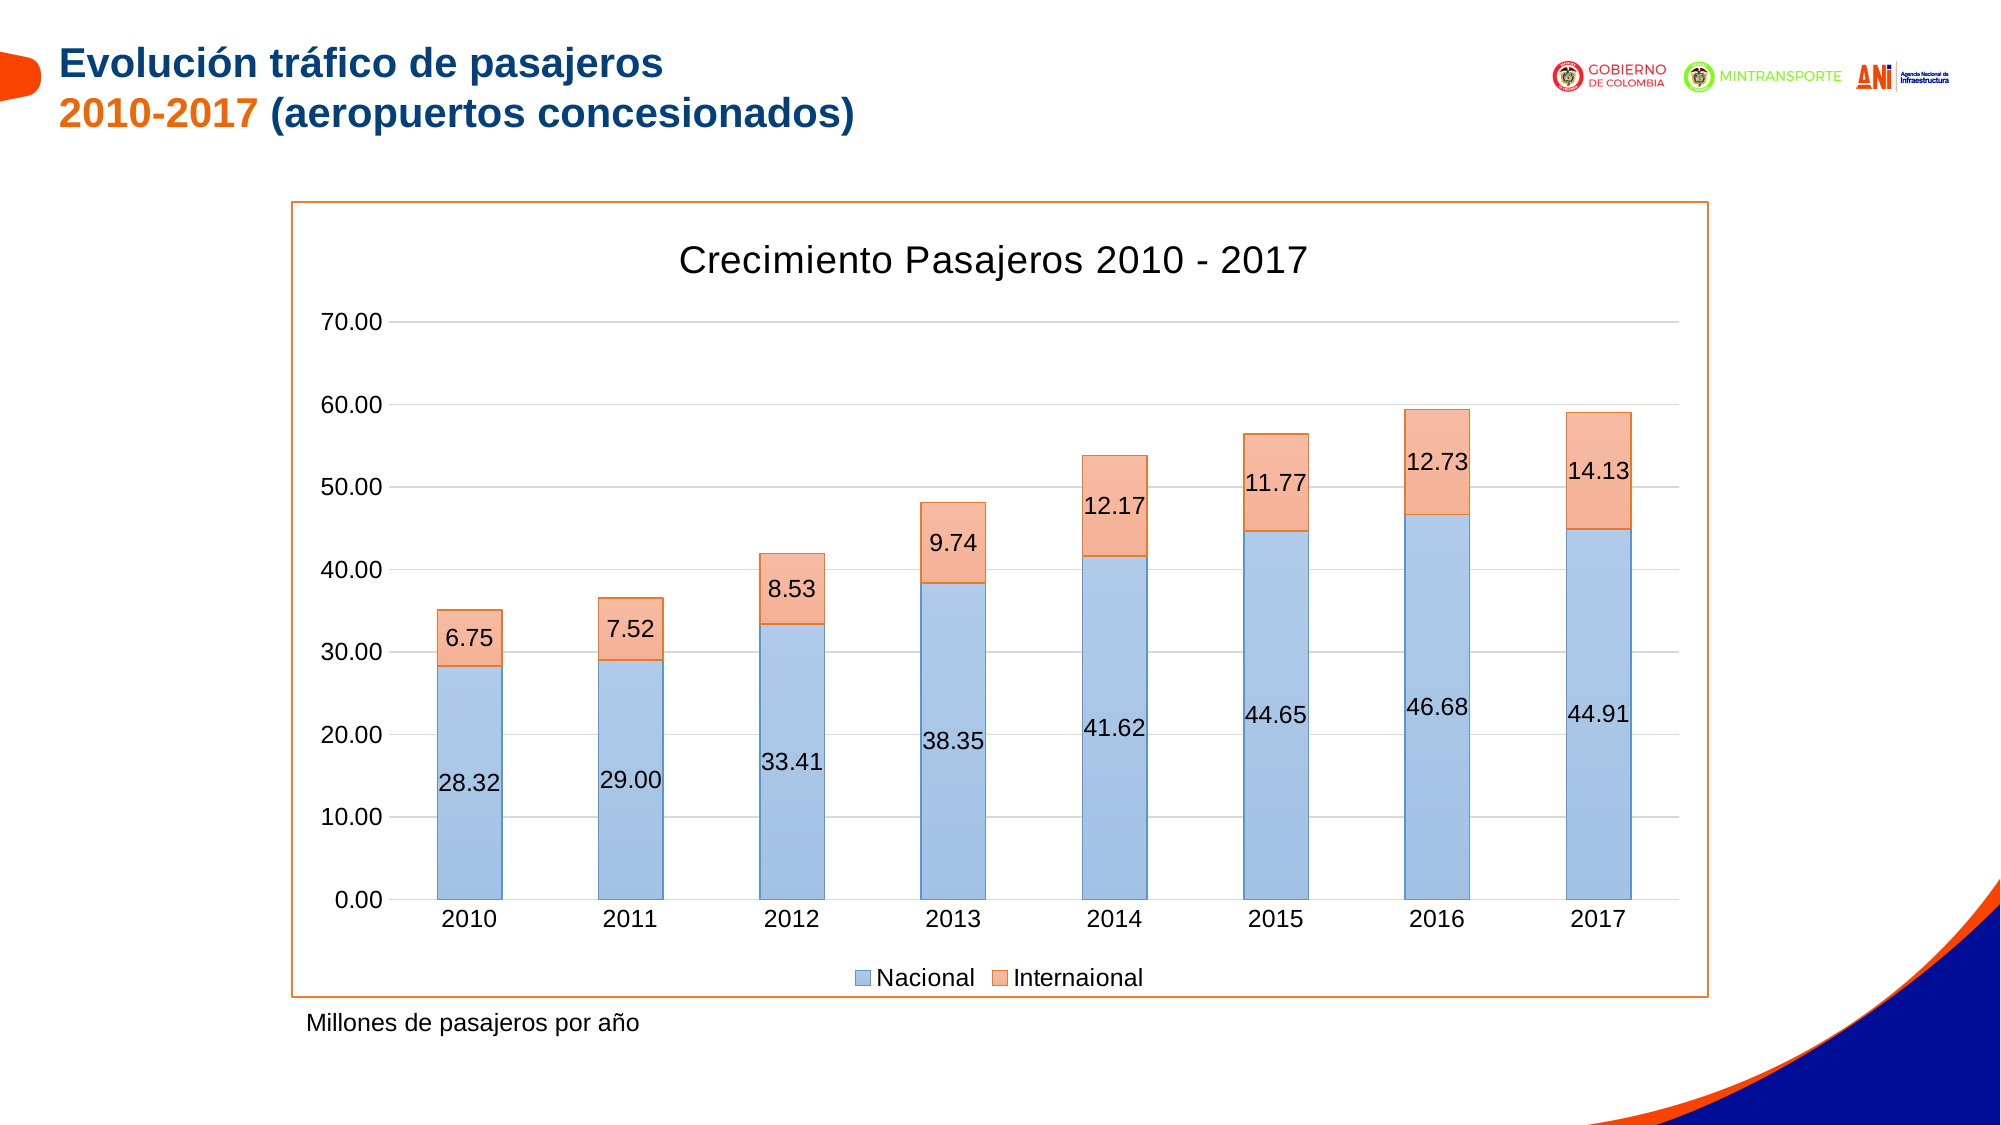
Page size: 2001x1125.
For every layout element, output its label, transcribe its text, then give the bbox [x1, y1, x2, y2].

text_box Millones de pasajeros por año [291, 999, 945, 1044]
chart [291, 200, 1709, 999]
picture [0, 0, 2001, 1125]
text_box Evolución tráfico de pasajeros 2010-2017 (aeropuertos concesionados) [44, 28, 1140, 144]
